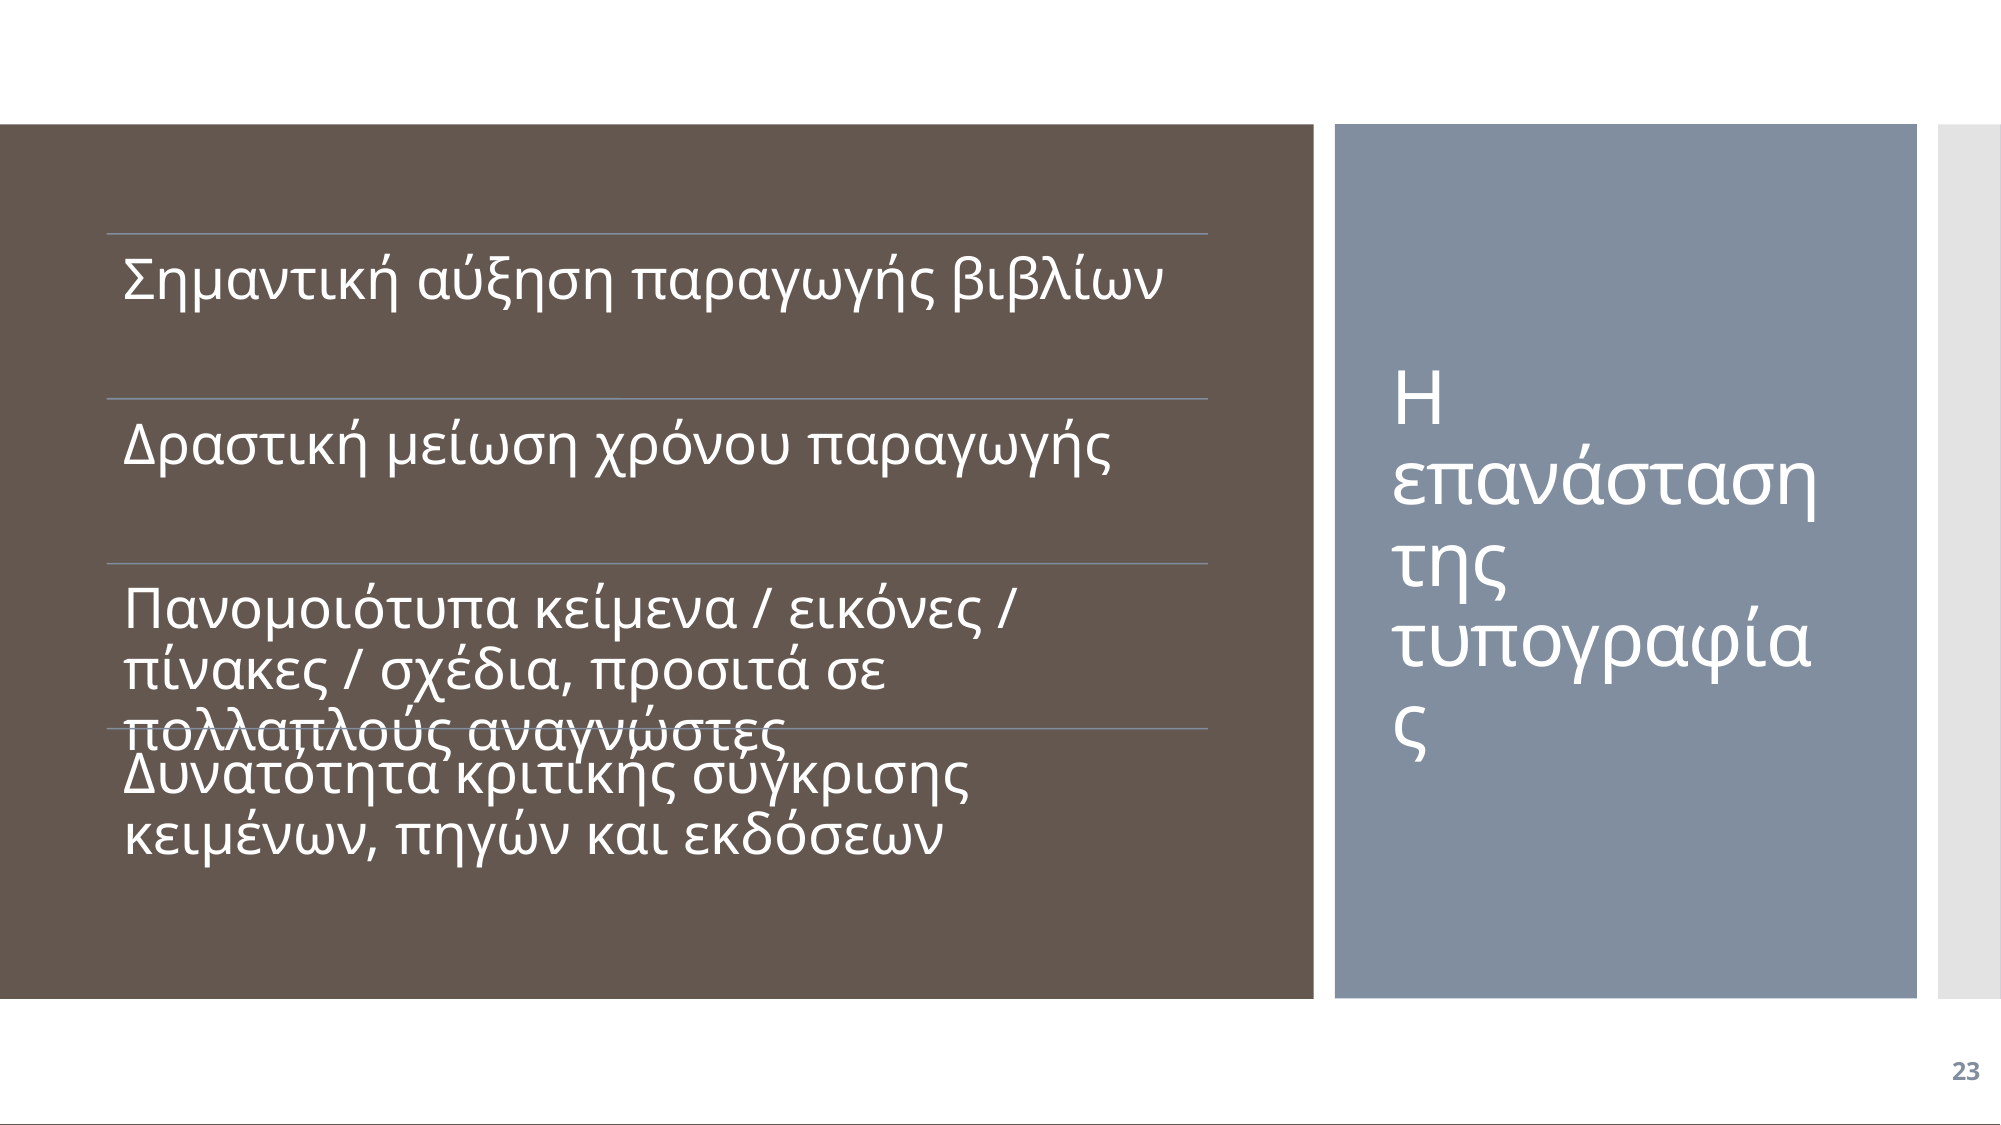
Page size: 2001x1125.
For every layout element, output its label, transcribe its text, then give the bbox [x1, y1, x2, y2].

text_box [0, 0, 2000, 1125]
title H επανάσταση της τυπογραφίας [1376, 184, 1860, 940]
text_box [1937, 124, 2000, 1000]
text_box [0, 124, 1315, 1000]
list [106, 233, 1208, 894]
text_box [1334, 123, 1918, 999]
slide_number 23 [1744, 1042, 1996, 1103]
